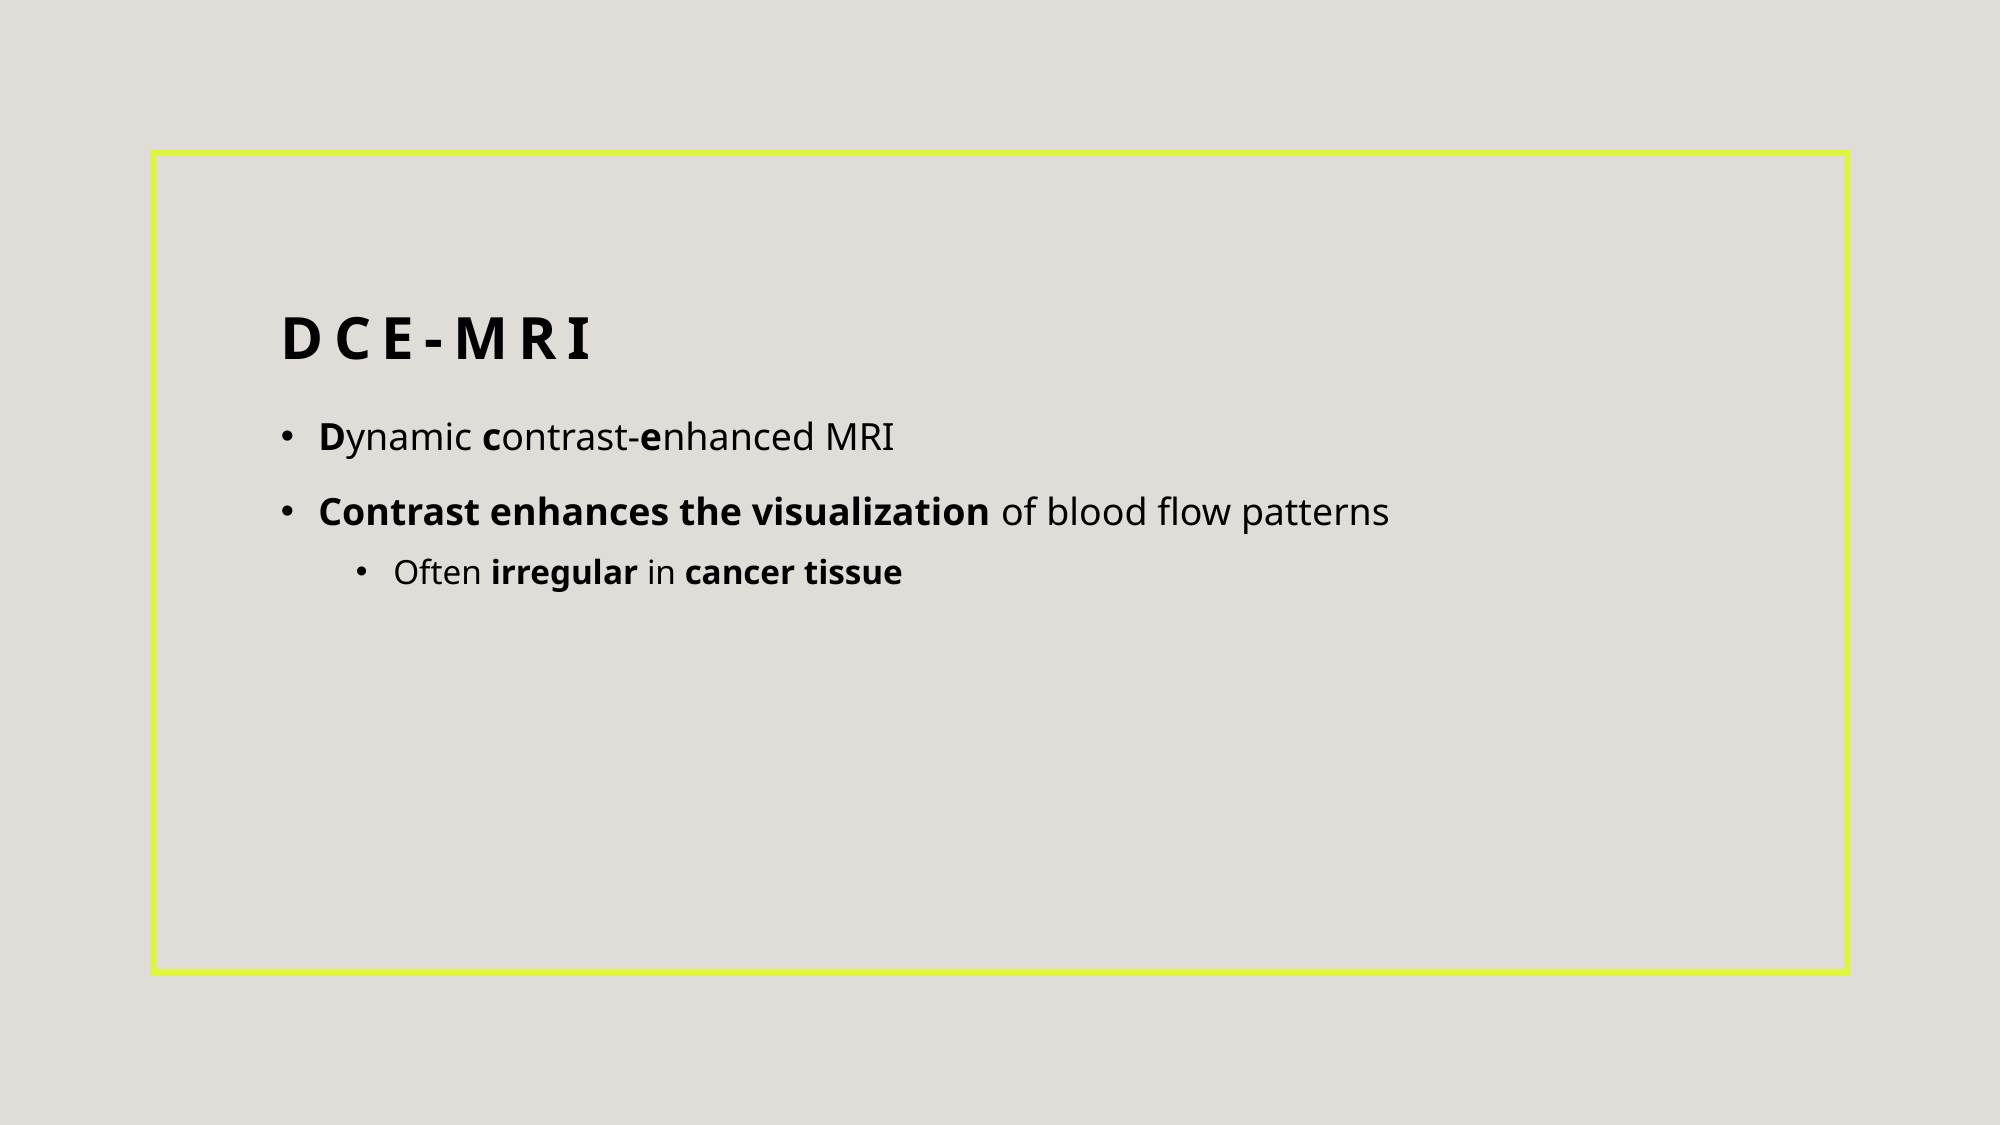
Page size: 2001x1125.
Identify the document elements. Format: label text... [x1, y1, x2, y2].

title DCE-MRI [265, 202, 1739, 379]
list Dynamic contrast-enhanced MRI Contrast enhances the visualization of blood flow patterns Often irregular in cancer tissue [265, 396, 1739, 913]
